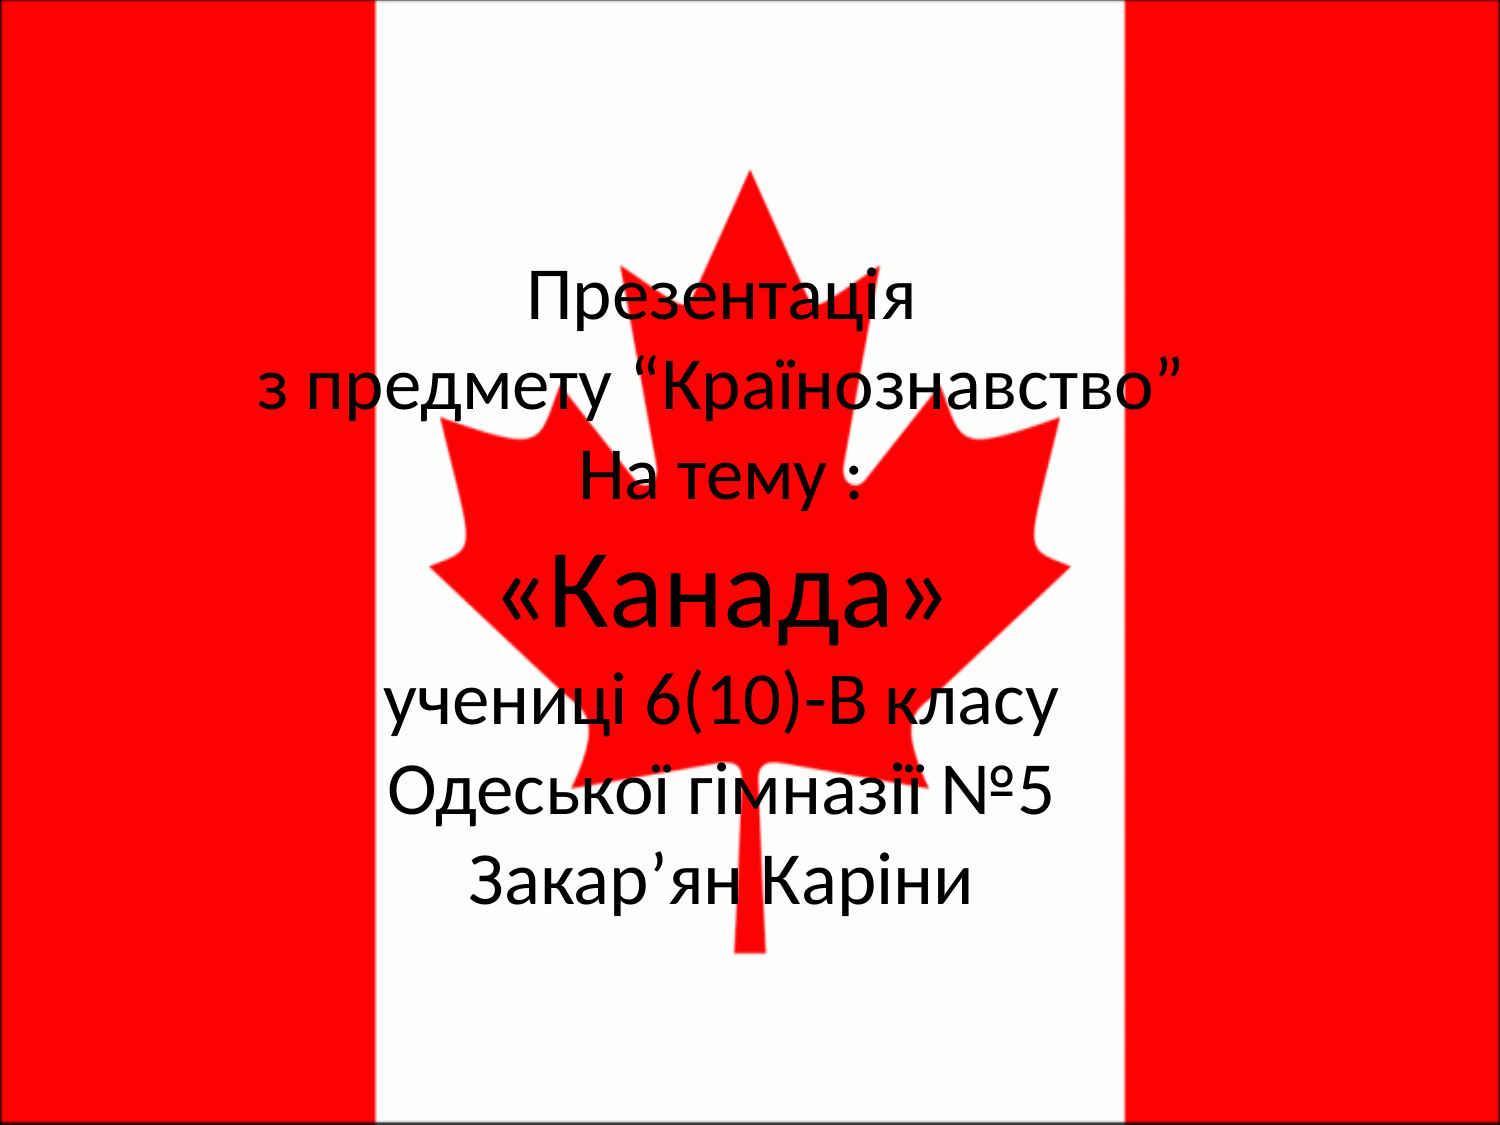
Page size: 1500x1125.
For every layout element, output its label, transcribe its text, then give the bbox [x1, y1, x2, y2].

picture [0, 0, 1500, 1125]
text_box Презентація з предмету “Країнознавство” На тему : «Канада» учениці 6(10)-В класу Одеської гімназії №5 Закар’ян Каріни [242, 237, 1201, 928]
